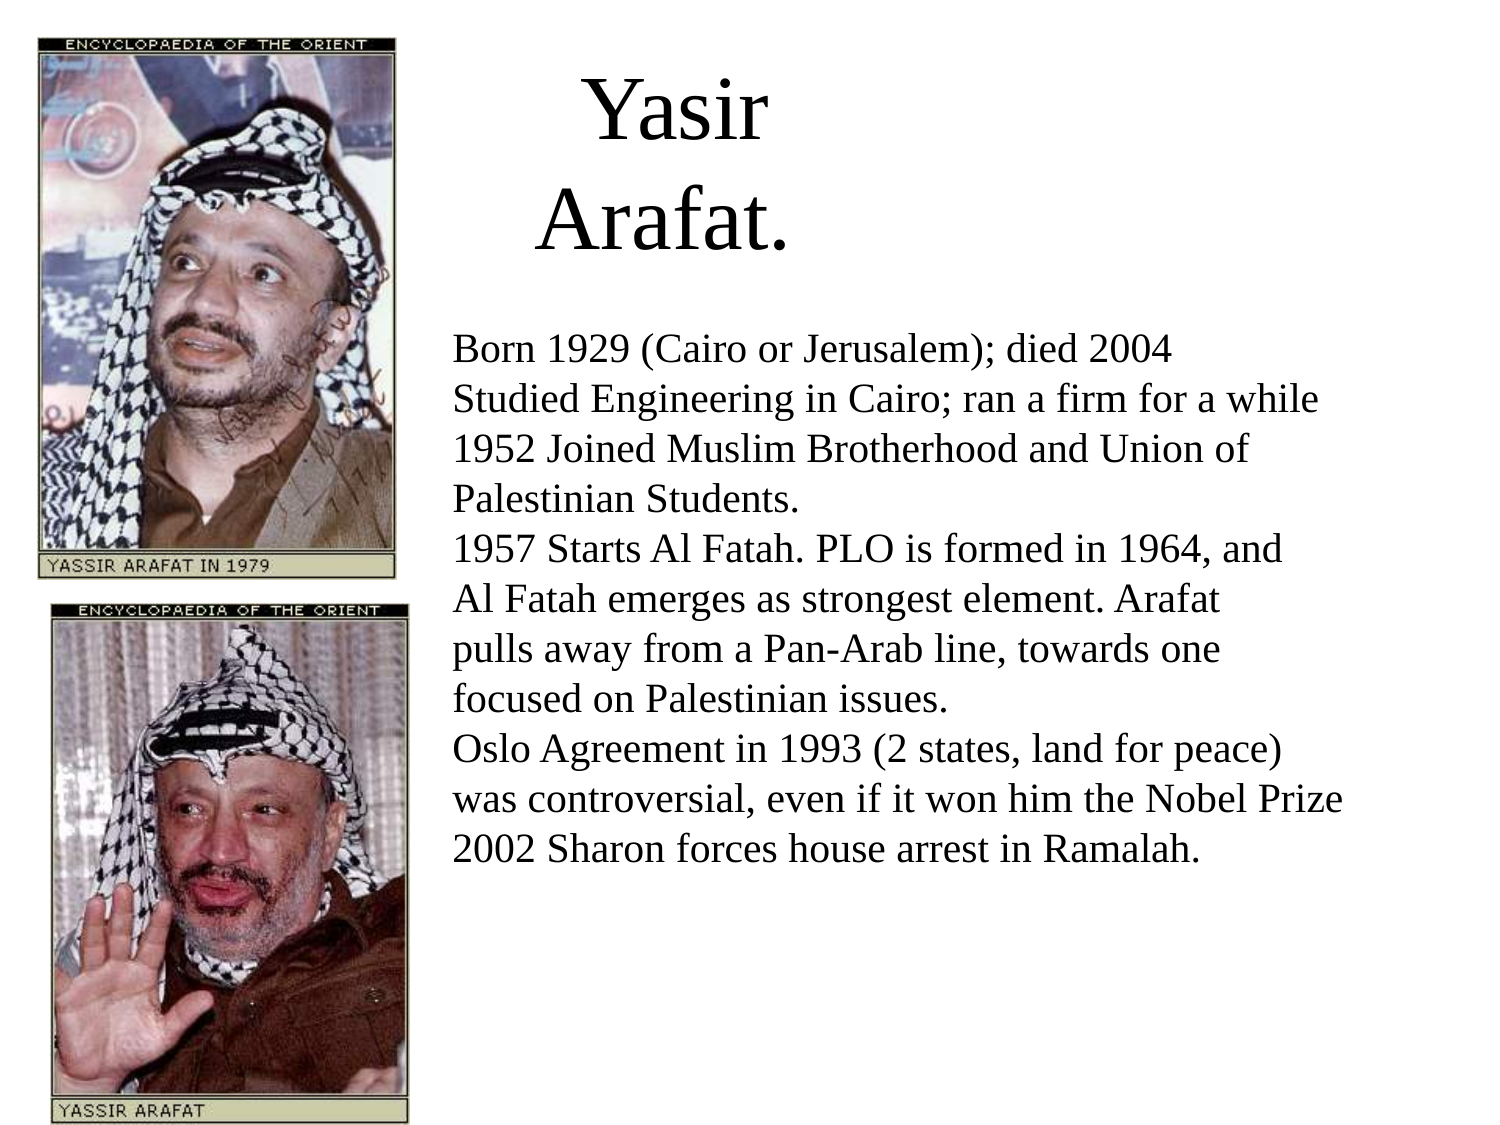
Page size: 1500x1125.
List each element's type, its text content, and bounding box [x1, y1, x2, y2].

picture [37, 37, 398, 580]
picture [49, 602, 410, 1125]
title Yasir Arafat. [493, 95, 857, 221]
text_box Born 1929 (Cairo or Jerusalem); died 2004 Studied Engineering in Cairo; ran a firm for a while 1952 Joined Muslim Brotherhood and Union of Palestinian Students. 1957 Starts Al Fatah. PLO is formed in 1964, and Al Fatah emerges as strongest element. Arafat pulls away from a Pan-Arab line, towards one focused on Palestinian issues. Oslo Agreement in 1993 (2 states, land for peace) was controversial, even if it won him the Nobel Prize 2002 Sharon forces house arrest in Ramalah. [437, 313, 1459, 929]
